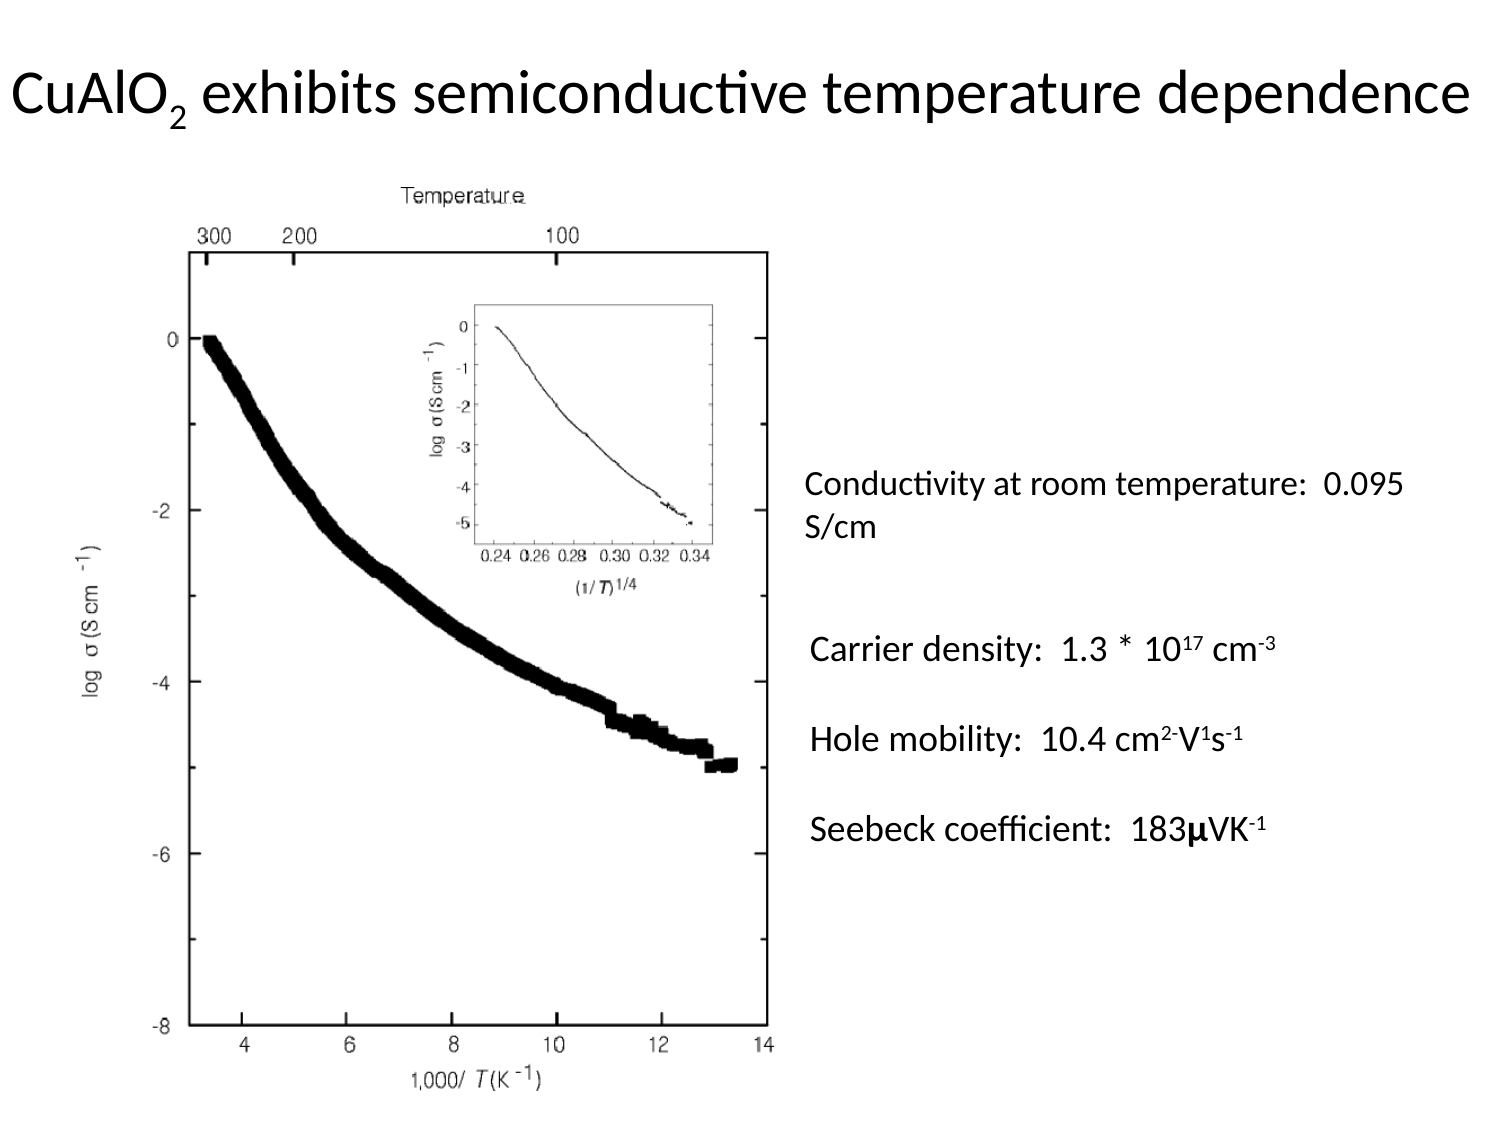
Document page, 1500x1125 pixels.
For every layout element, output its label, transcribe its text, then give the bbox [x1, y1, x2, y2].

text_box Carrier density: 1.3 * 1017 cm-3 Hole mobility: 10.4 cm2-V1s-1 Seebeck coefficient: 183μVK-1 [795, 616, 1291, 857]
picture [74, 187, 774, 1092]
text_box Conductivity at room temperature: 0.095 S/cm [789, 452, 1500, 553]
title CuAlO2 exhibits semiconductive temperature dependence [0, 0, 1500, 188]
